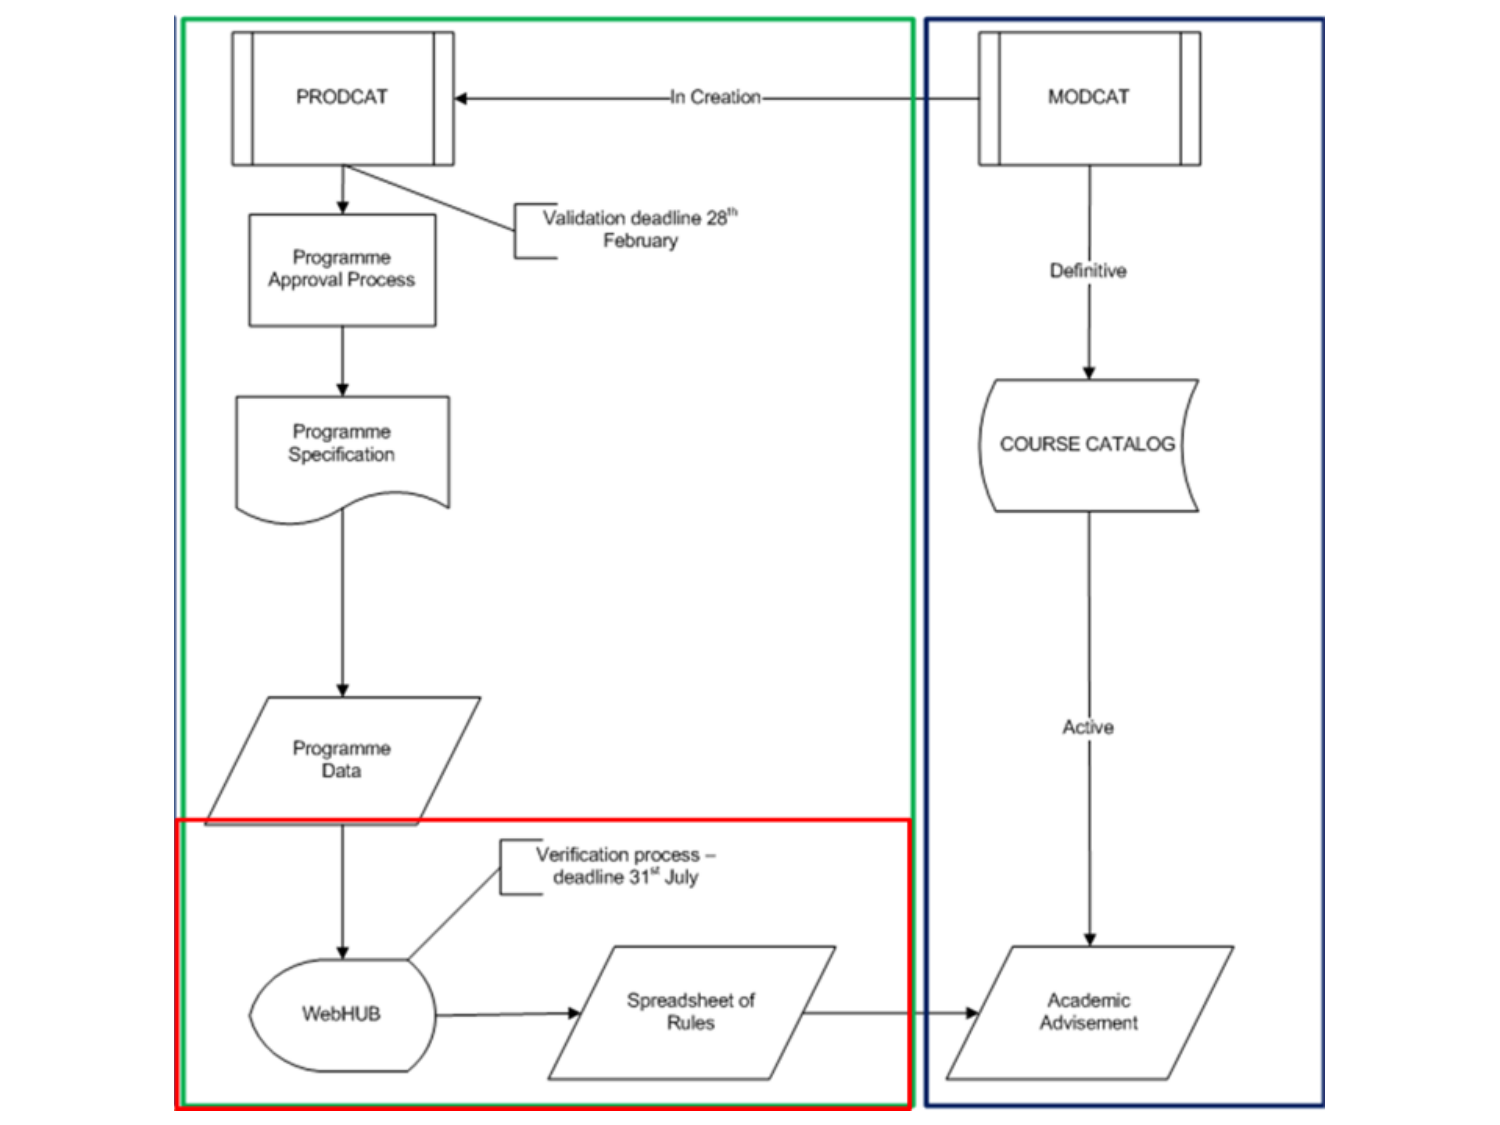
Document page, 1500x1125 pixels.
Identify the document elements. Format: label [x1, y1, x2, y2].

picture [174, 14, 1326, 1111]
